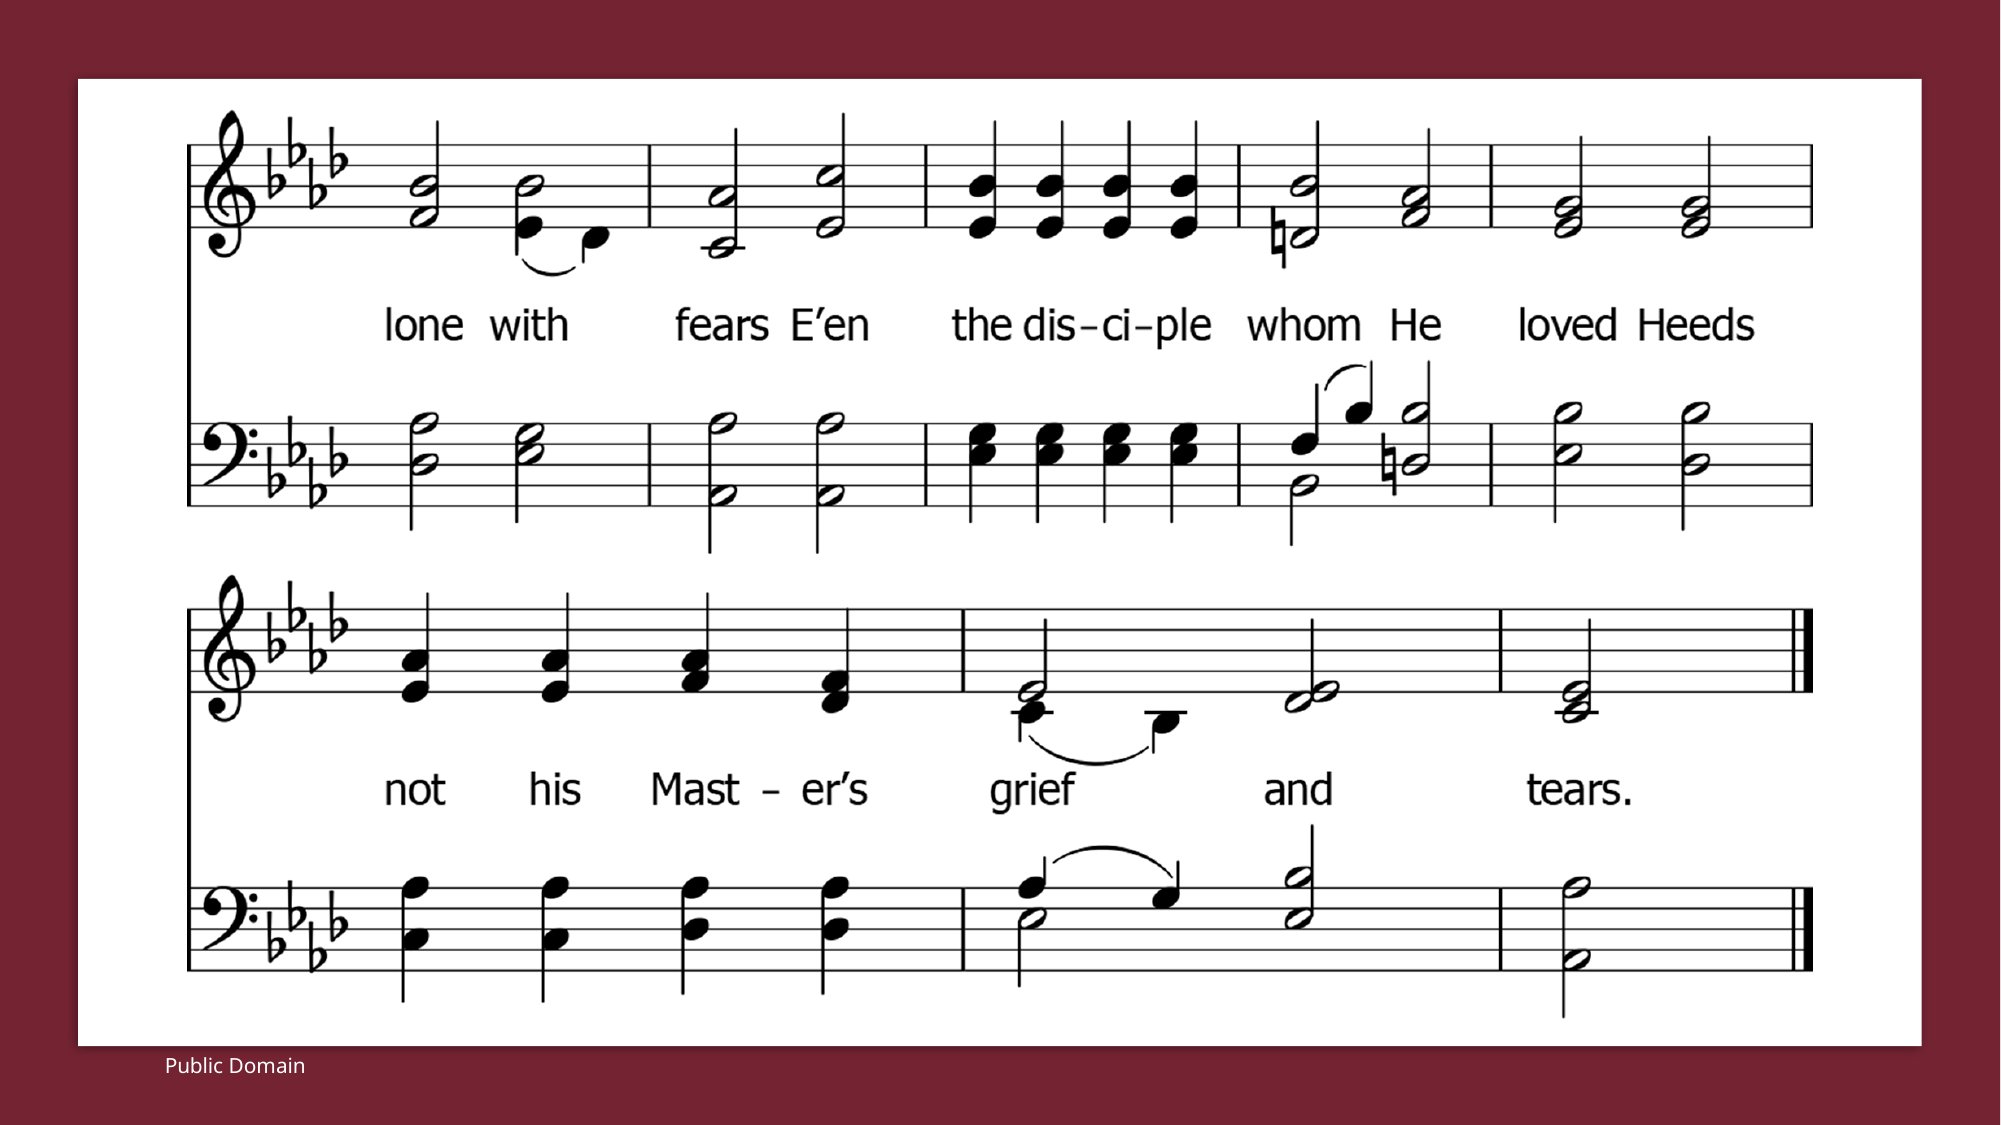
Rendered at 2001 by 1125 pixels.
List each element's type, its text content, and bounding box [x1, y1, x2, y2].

text_box [0, 0, 2000, 1125]
footer Public Domain [149, 1035, 1245, 1095]
picture [187, 104, 1813, 1020]
text_box [77, 77, 1923, 1048]
